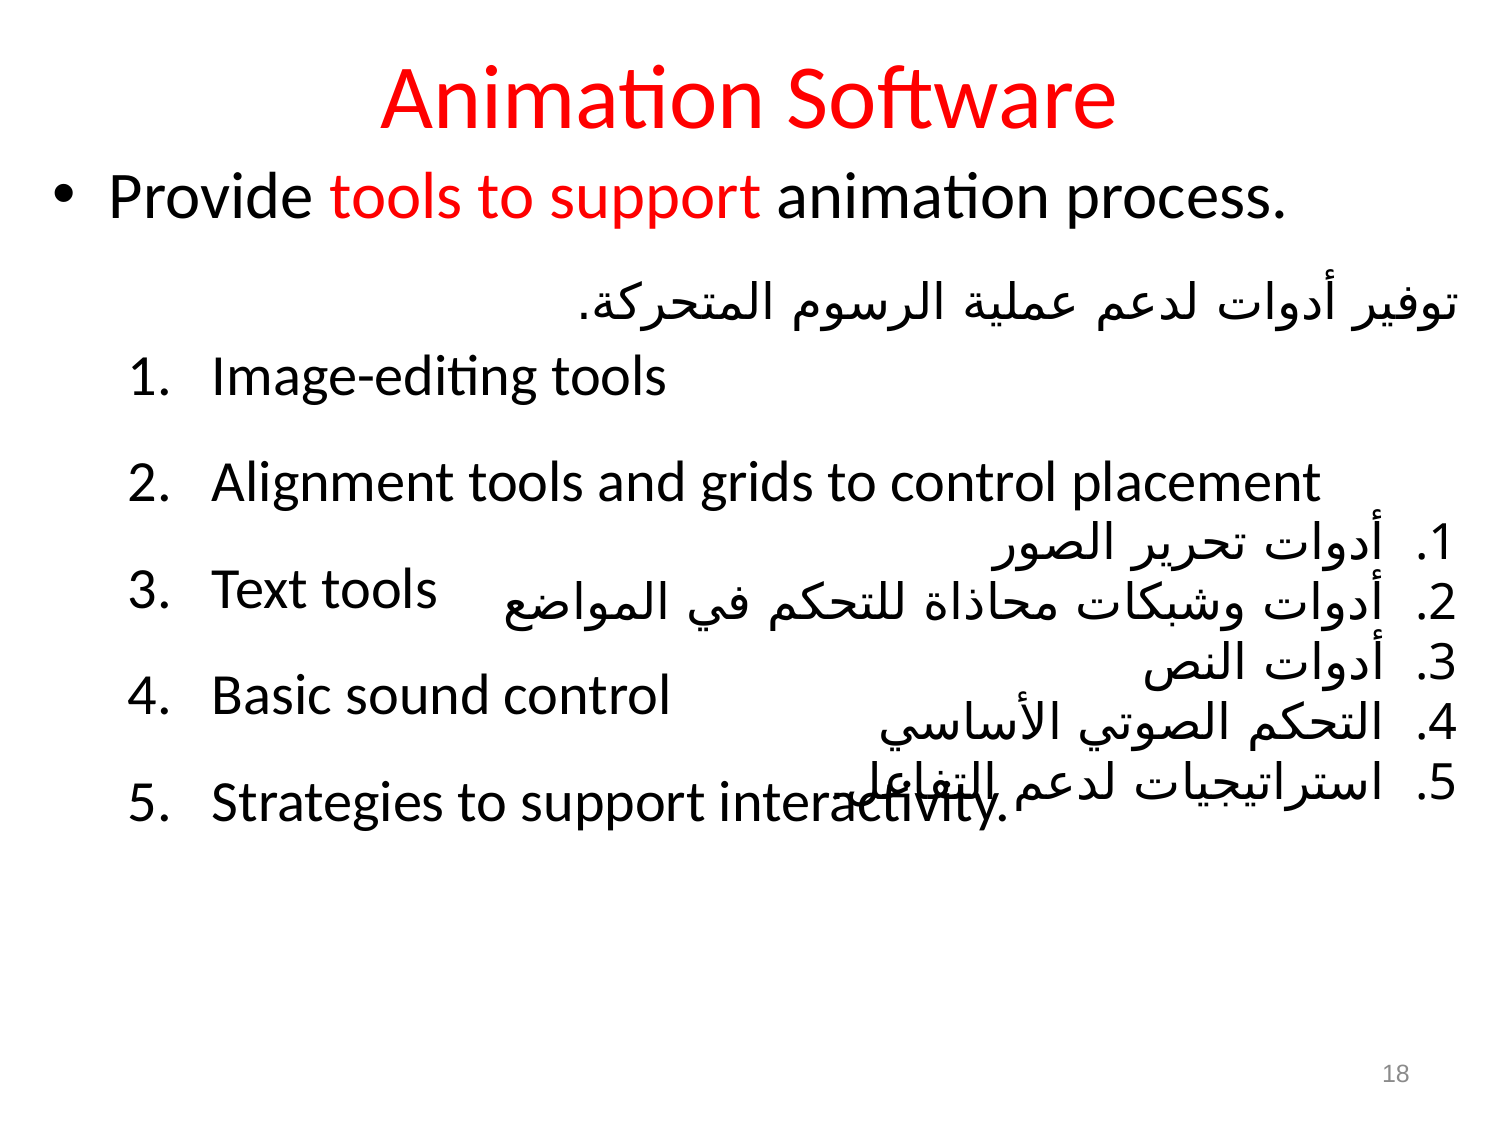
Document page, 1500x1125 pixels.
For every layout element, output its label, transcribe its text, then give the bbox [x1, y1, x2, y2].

list Provide tools to support animation process. Image-editing tools Alignment tools and grids to control placement Text tools Basic sound control Strategies to support interactivity. [37, 144, 1425, 888]
text_box توفير أدوات لدعم عملية الرسوم المتحركة. أدوات تحرير الصور أدوات وشبكات محاذاة للتحكم في المواضع أدوات النص التحكم الصوتي الأساسي استراتيجيات لدعم التفاعل. [199, 262, 1475, 818]
slide_number 18 [1074, 1042, 1425, 1103]
title Animation Software [75, 0, 1425, 144]
